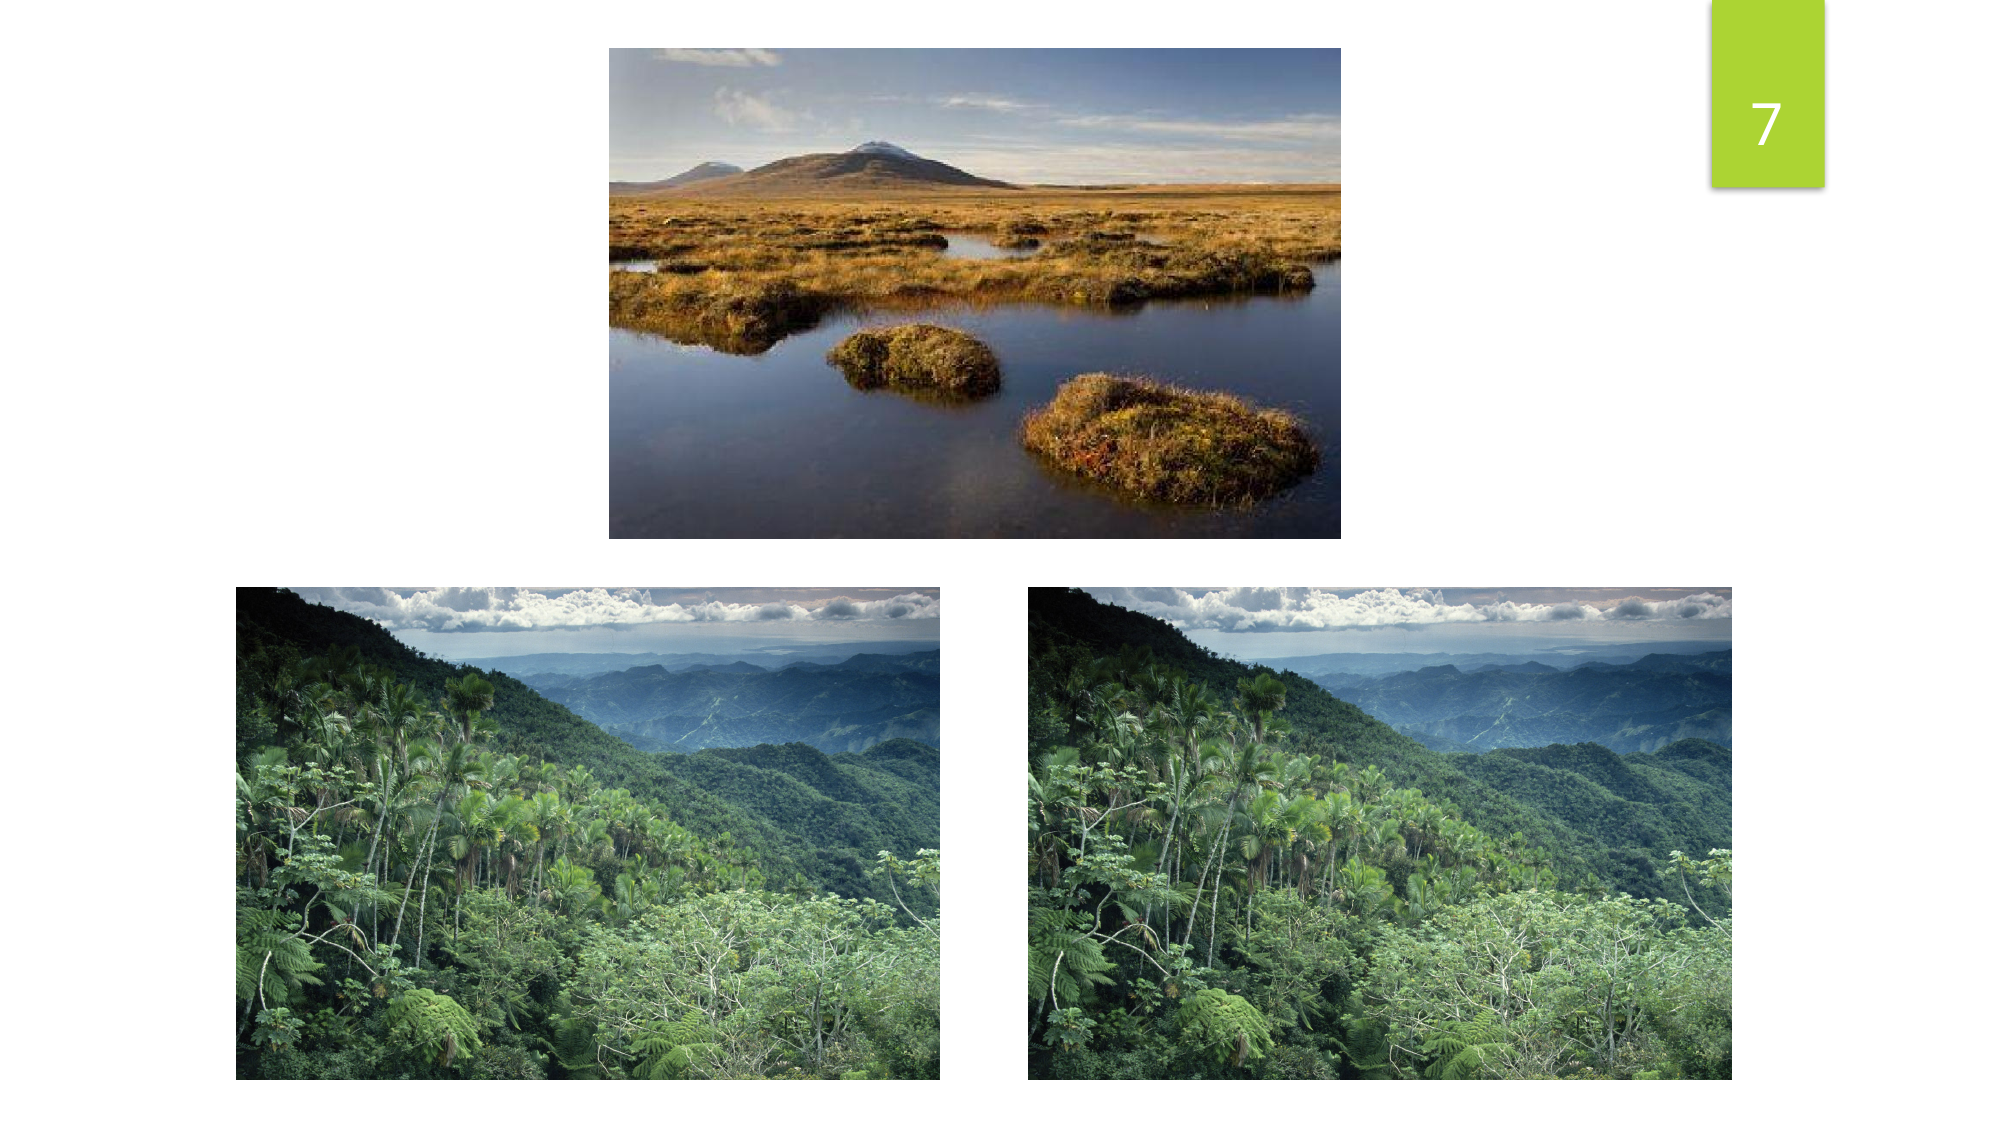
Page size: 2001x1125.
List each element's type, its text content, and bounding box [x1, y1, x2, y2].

slide_number 7 [1698, 48, 1836, 175]
picture [236, 587, 941, 1080]
picture [609, 48, 1342, 539]
picture [1028, 587, 1732, 1080]
